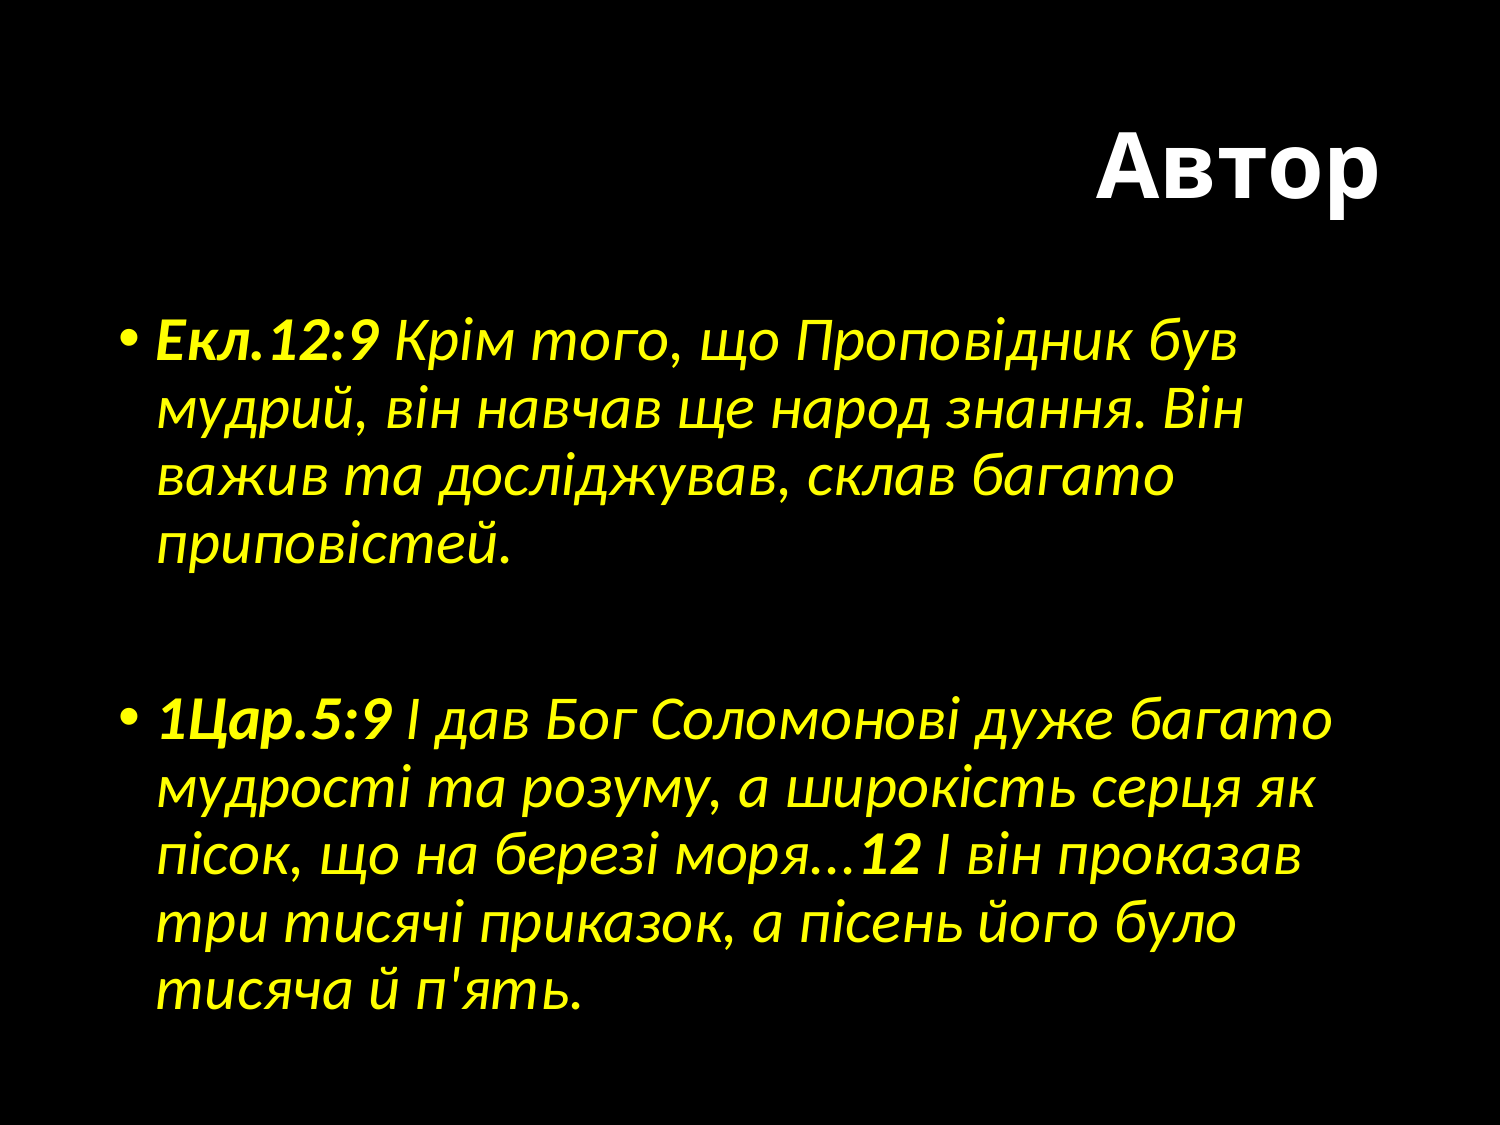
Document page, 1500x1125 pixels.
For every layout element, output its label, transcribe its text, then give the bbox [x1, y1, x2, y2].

list Екл.12:9 Крім того, що Проповідник був мудрий, він навчав ще народ знання. Він важив та досліджував, склав багато приповістей. 1Цар.5:9 І дав Бог Соломонові дуже багато мудрості та розуму, а широкість серця як пісок, що на березі моря...12 І він проказав три тисячі приказок, а пісень його було тисяча й п'ять. [103, 299, 1397, 1014]
title Автор [103, 59, 1397, 278]
